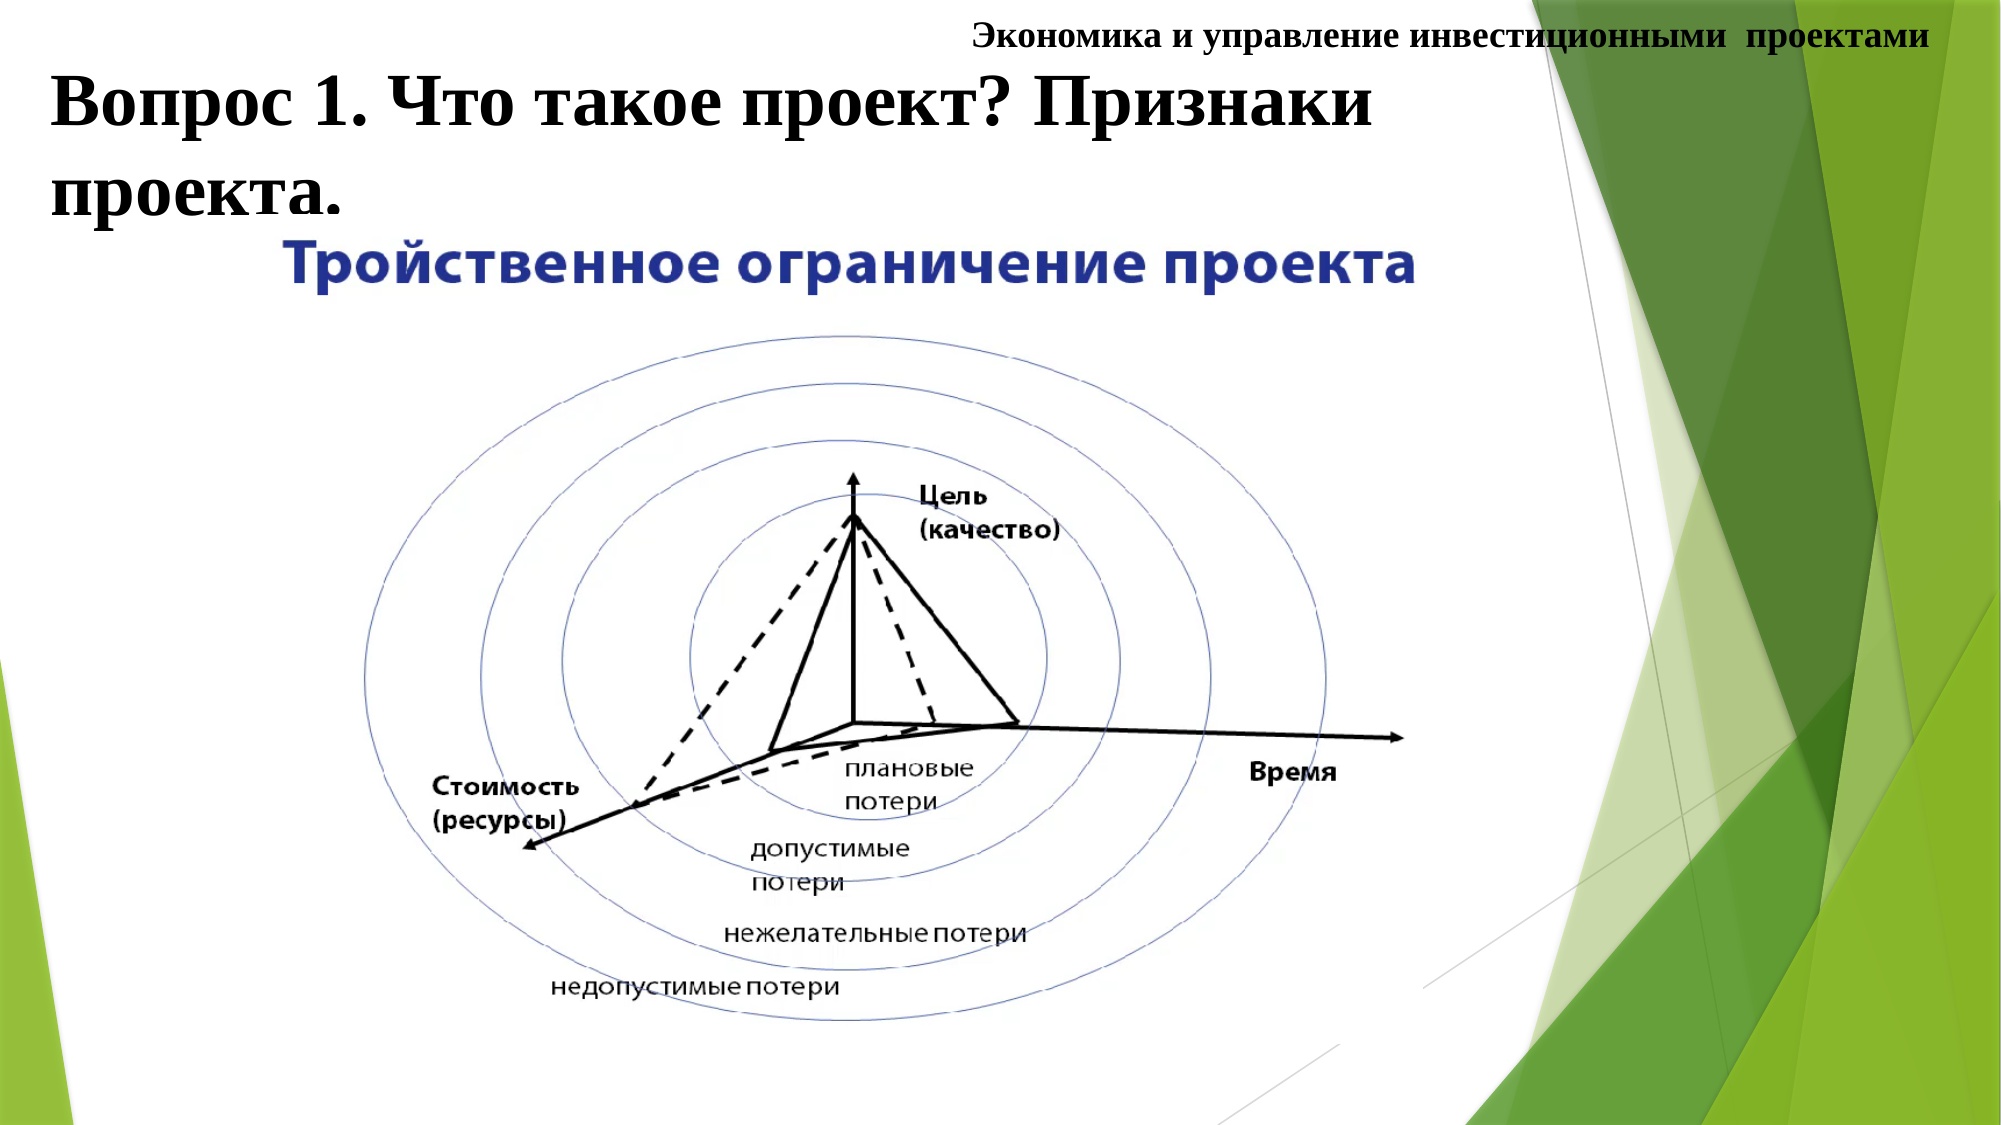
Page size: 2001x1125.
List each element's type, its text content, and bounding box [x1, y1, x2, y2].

picture [248, 213, 1423, 1044]
text_box Экономика и управление инвестиционными проектами [956, 2, 2000, 87]
text_box Вопрос 1. Что такое проект? Признаки проекта. [35, 42, 1447, 238]
